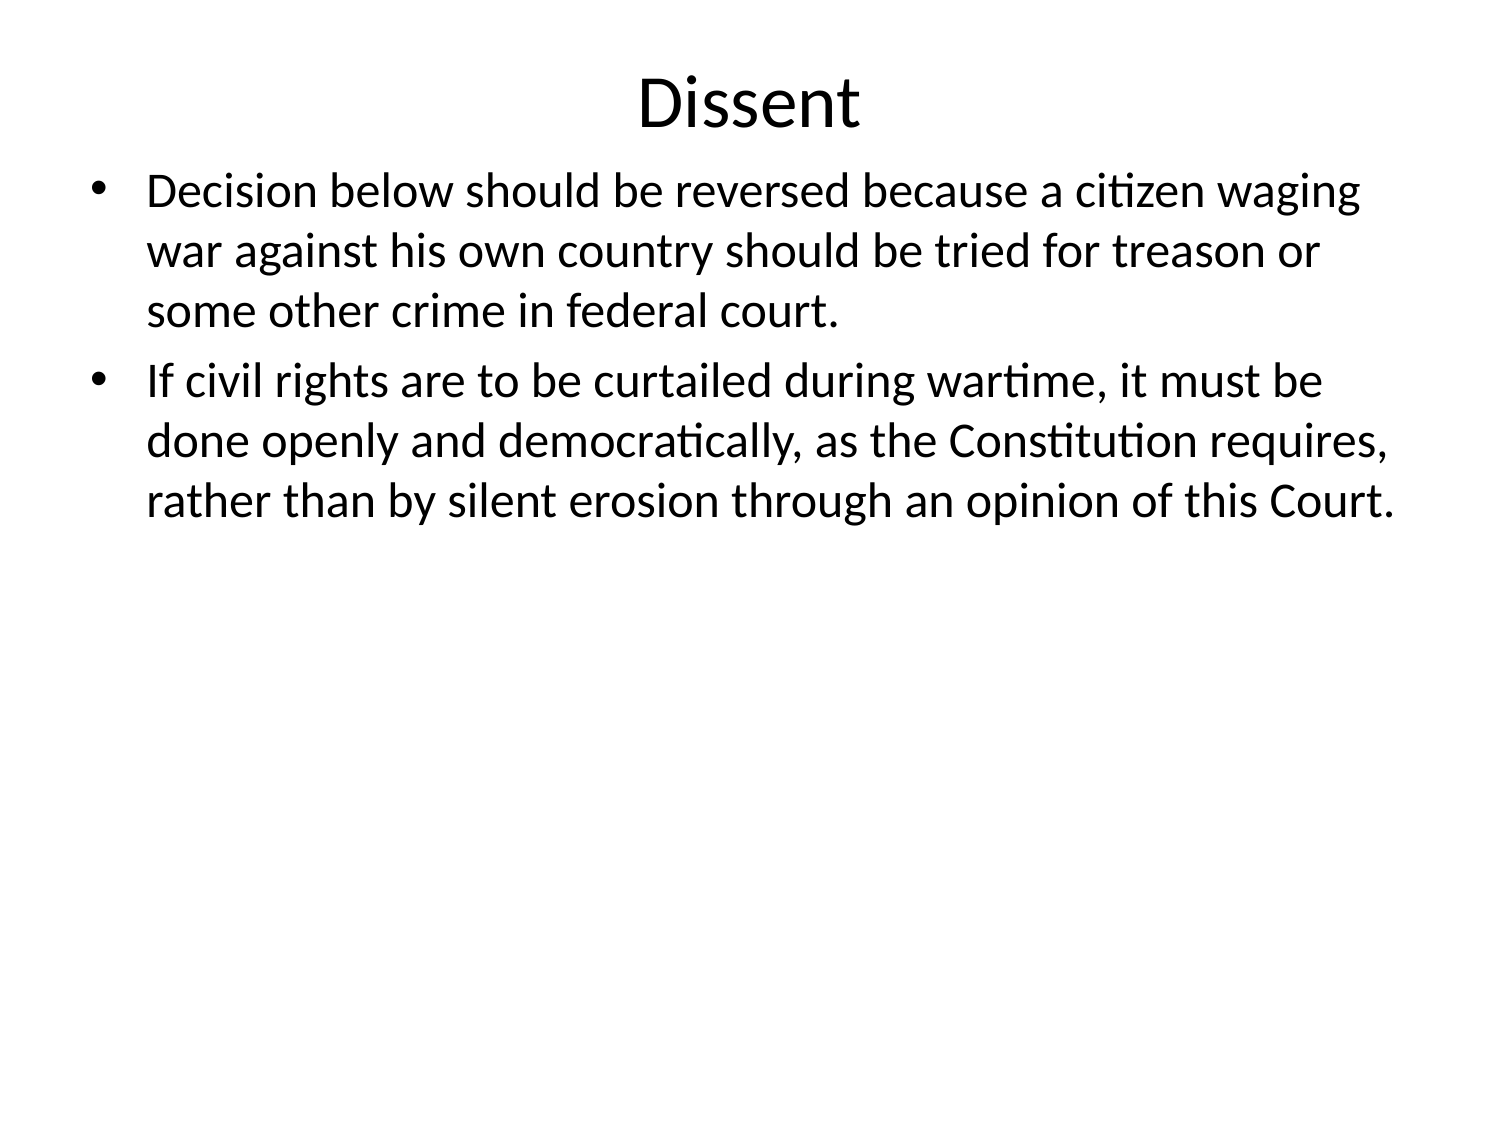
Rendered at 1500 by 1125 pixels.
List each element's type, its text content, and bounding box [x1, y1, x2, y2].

title Dissent [75, 45, 1425, 150]
list Decision below should be reversed because a citizen waging war against his own country should be tried for treason or some other crime in federal court. If civil rights are to be curtailed during wartime, it must be done openly and democratically, as the Constitution requires, rather than by silent erosion through an opinion of this Court. [75, 150, 1425, 1005]
